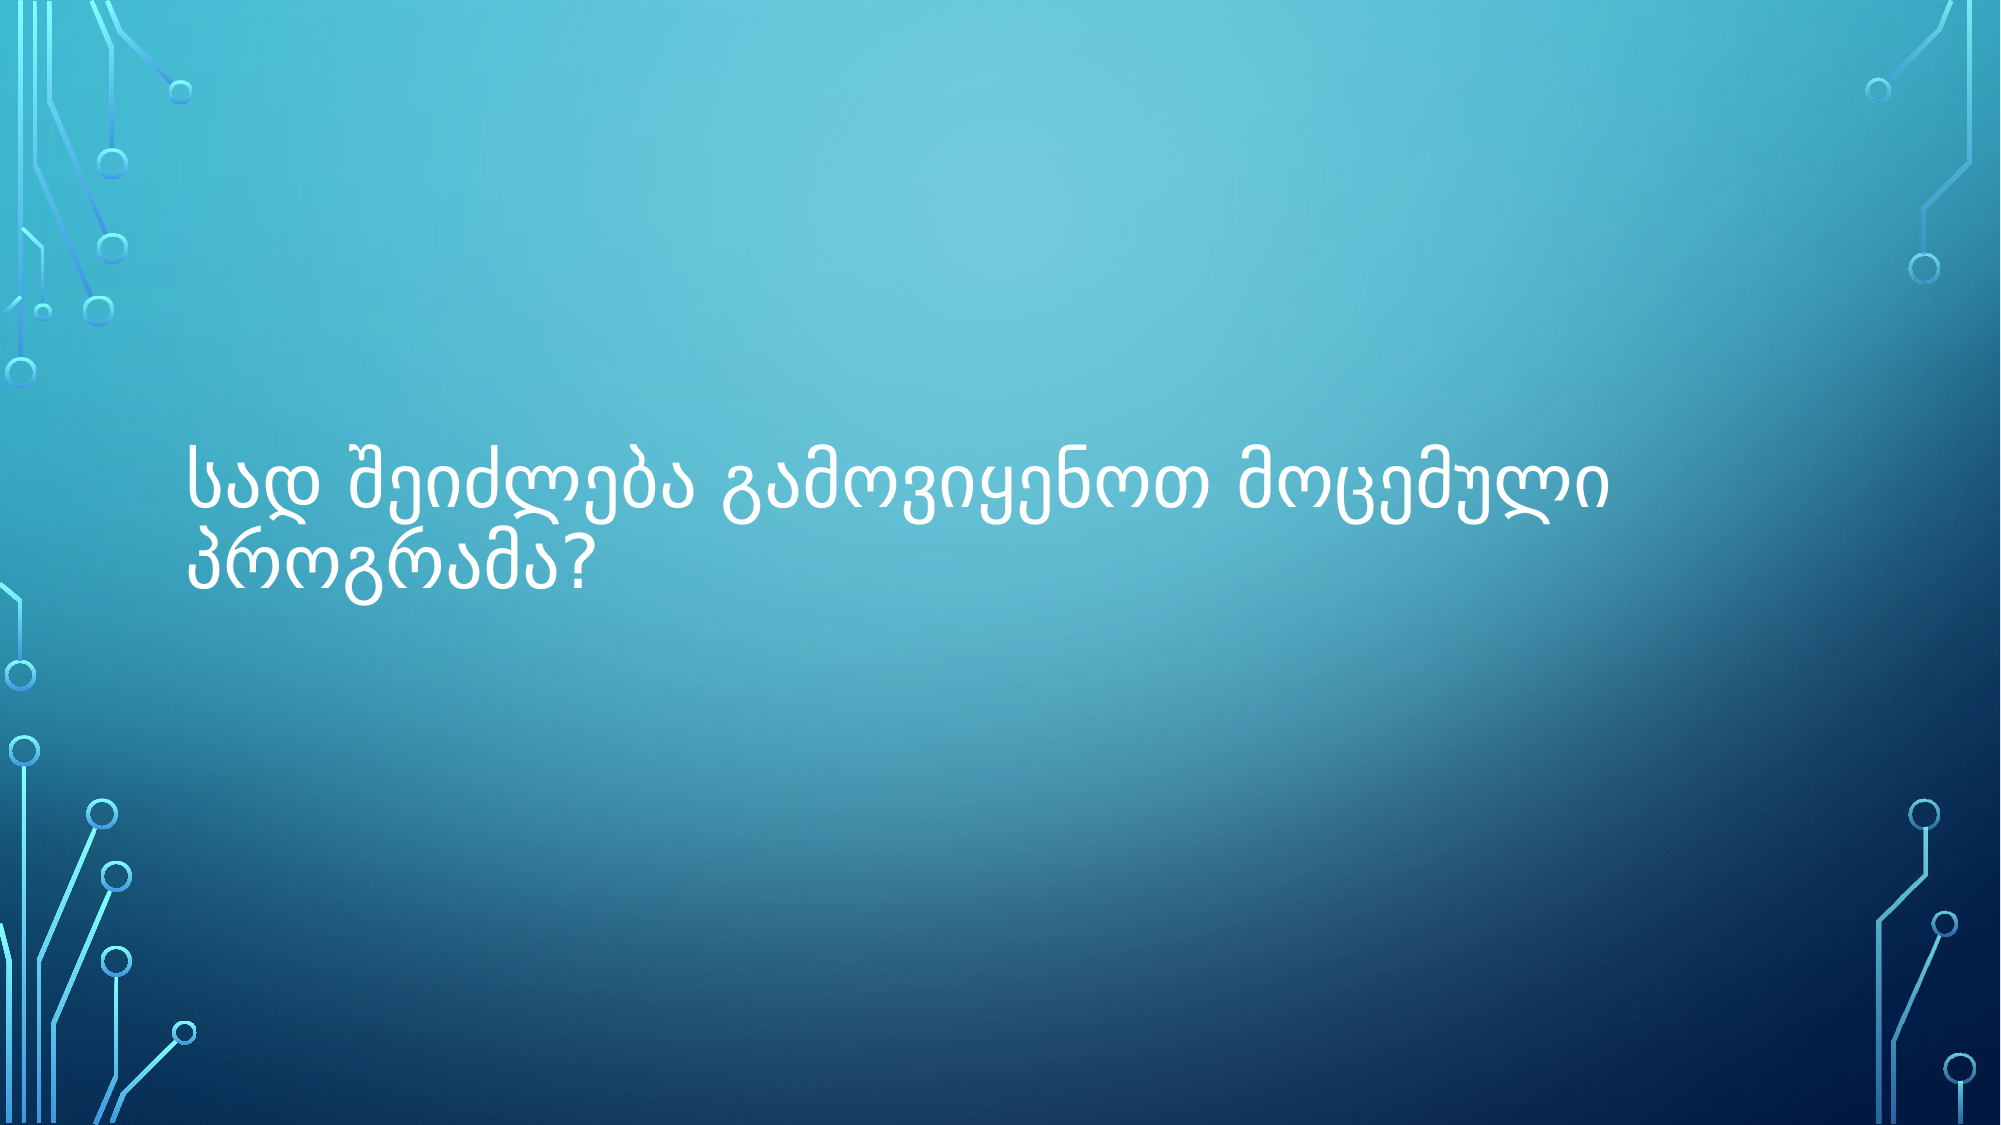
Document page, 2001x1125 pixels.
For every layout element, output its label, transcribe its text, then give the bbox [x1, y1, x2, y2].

title სად შეიძლება გამოვიყენოთ მოცემული პროგრამა? [170, 401, 1796, 613]
